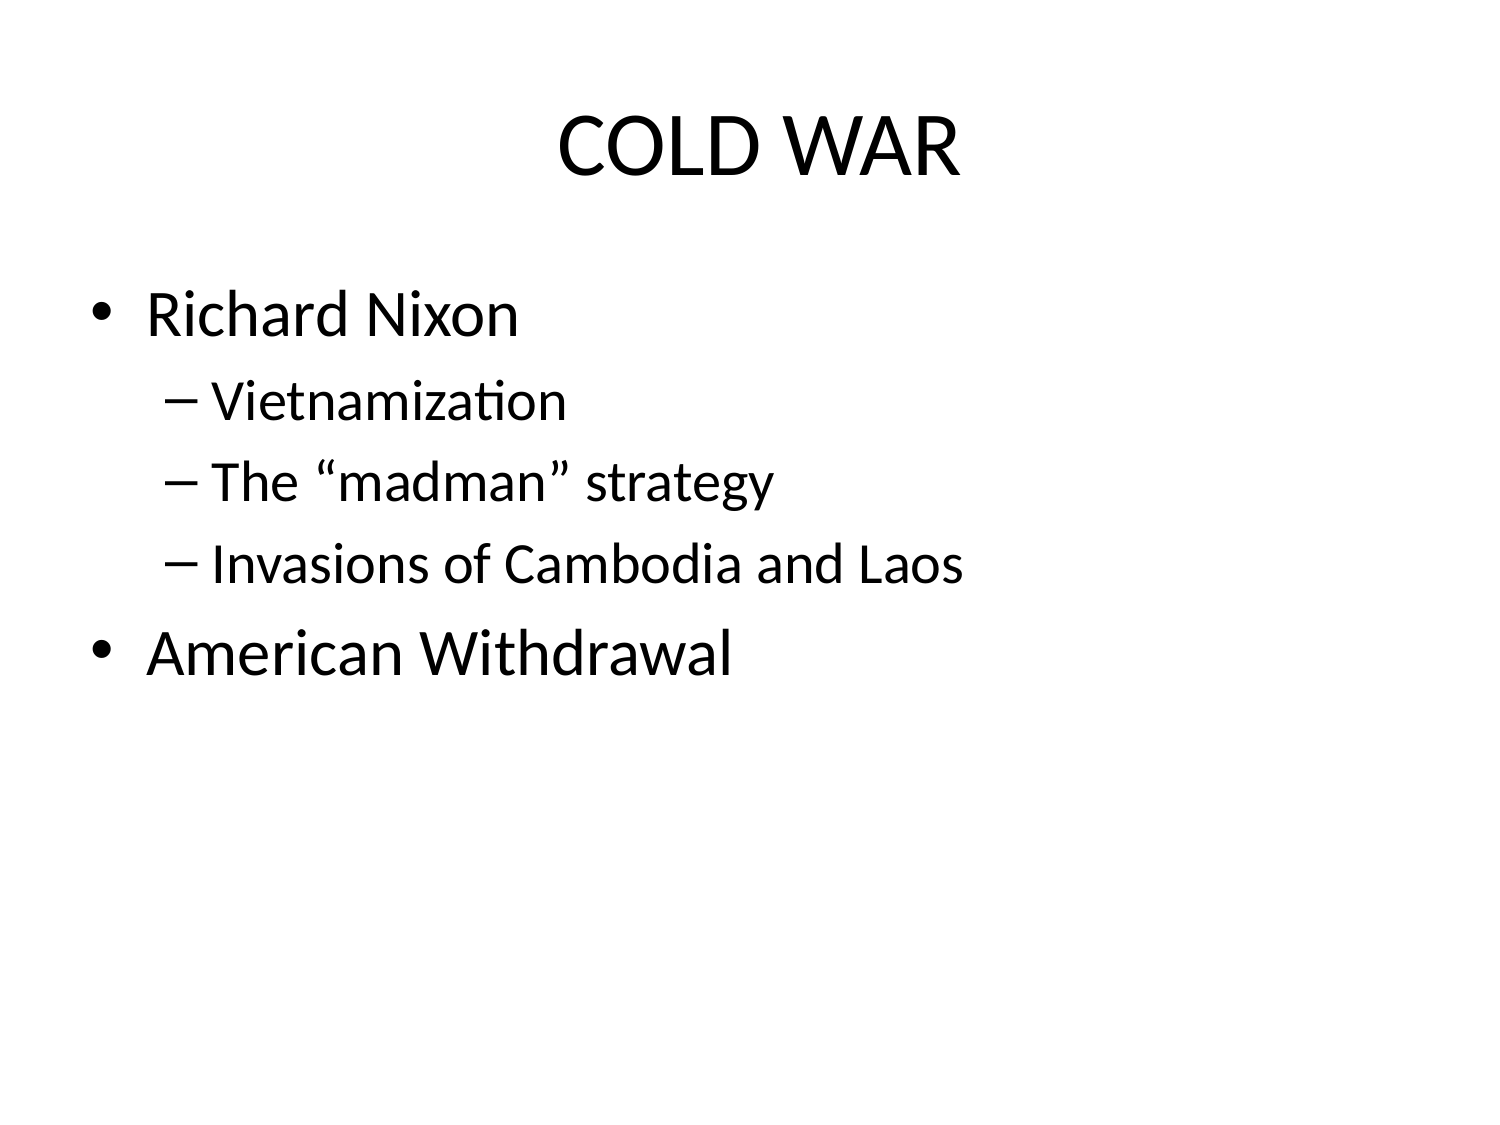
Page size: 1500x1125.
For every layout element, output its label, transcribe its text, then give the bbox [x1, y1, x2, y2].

list Richard Nixon Vietnamization The “madman” strategy Invasions of Cambodia and Laos American Withdrawal [75, 262, 1425, 1005]
title COLD WAR [75, 45, 1425, 233]
